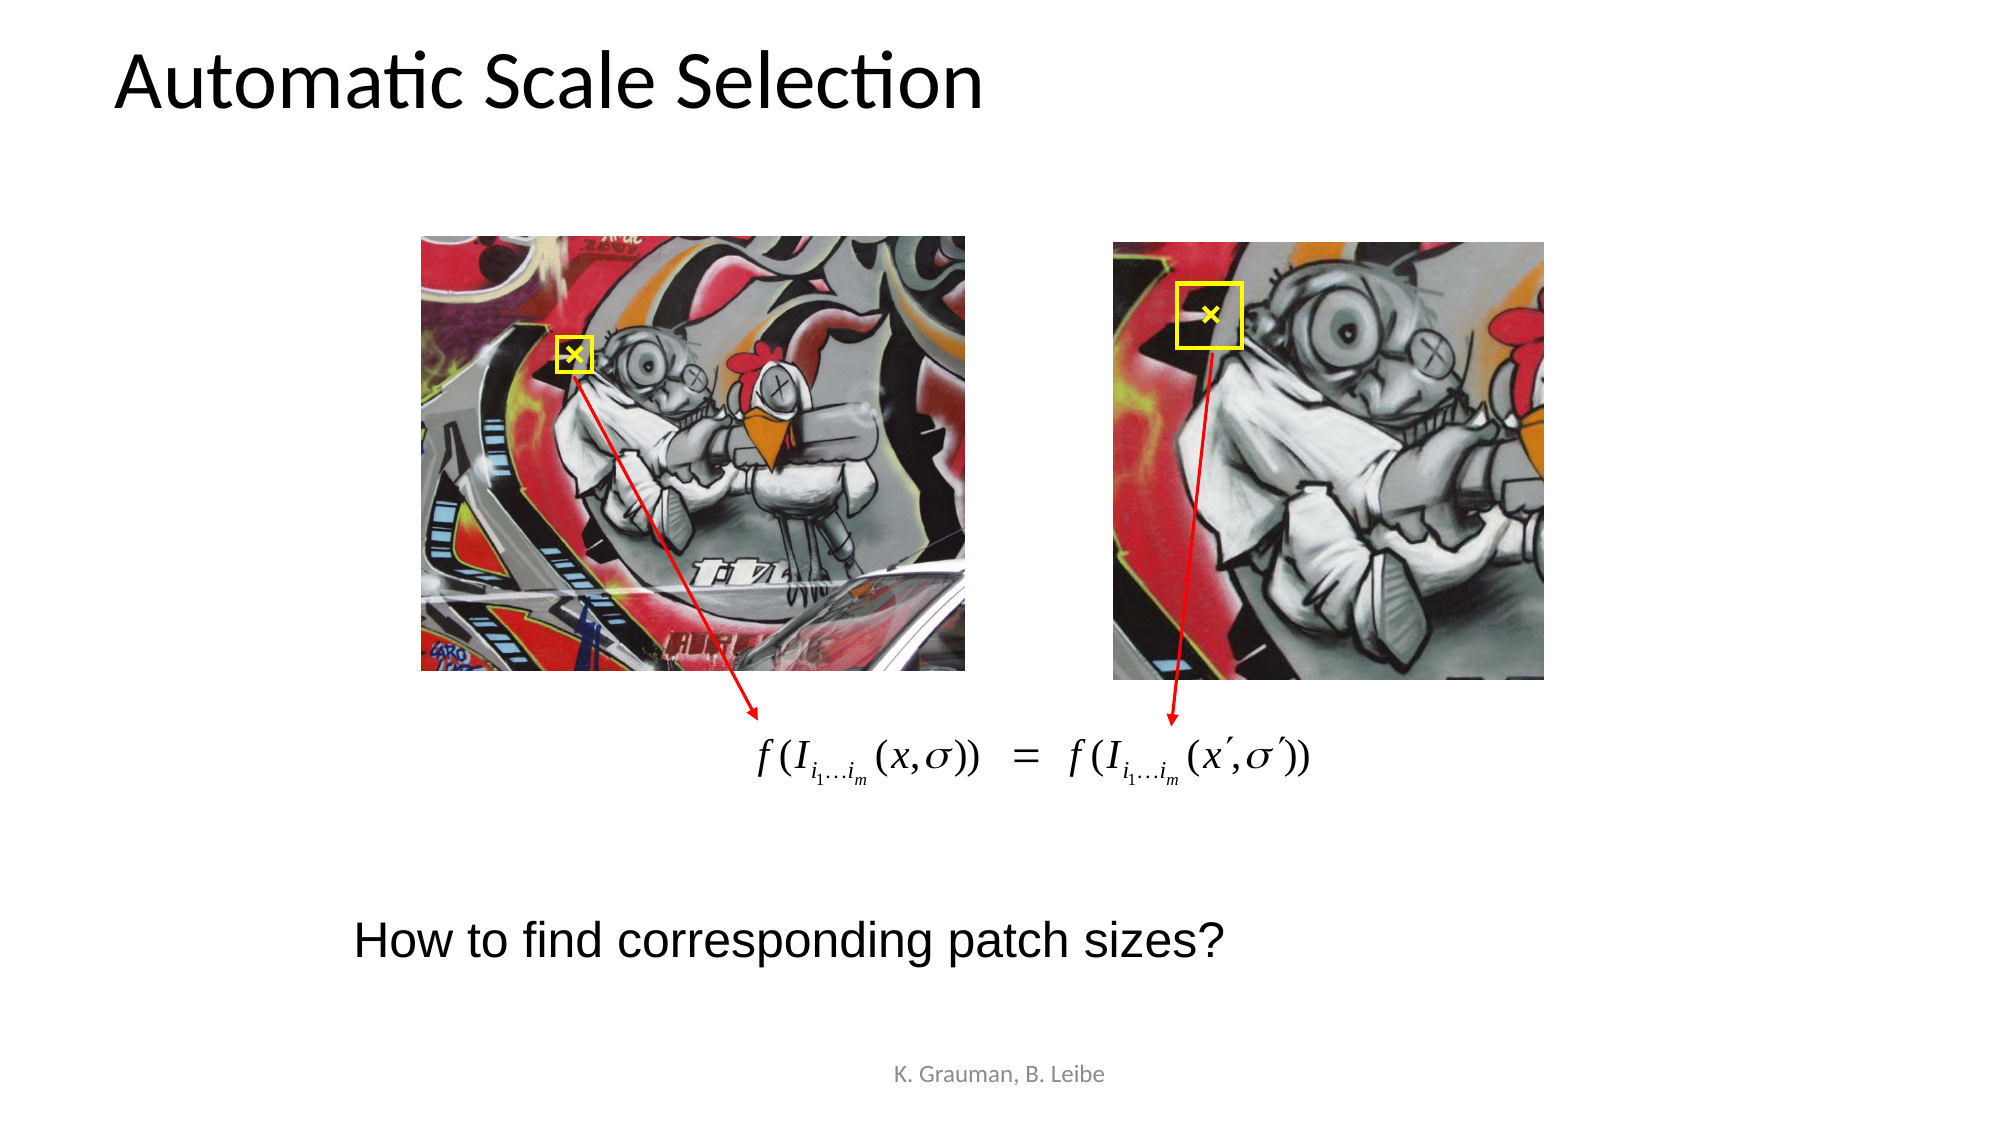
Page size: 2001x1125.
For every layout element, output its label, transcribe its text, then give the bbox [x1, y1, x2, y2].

text_box How to find corresponding patch sizes? [338, 840, 1674, 976]
picture [1113, 241, 1544, 680]
title Automatic Scale Selection [99, 0, 1901, 151]
text_box [1166, 688, 1179, 725]
text_box [736, 680, 758, 721]
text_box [568, 348, 581, 361]
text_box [1204, 308, 1218, 321]
footer K. Grauman, B. Leibe [683, 1042, 1317, 1103]
picture [420, 235, 965, 672]
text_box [743, 727, 1318, 793]
